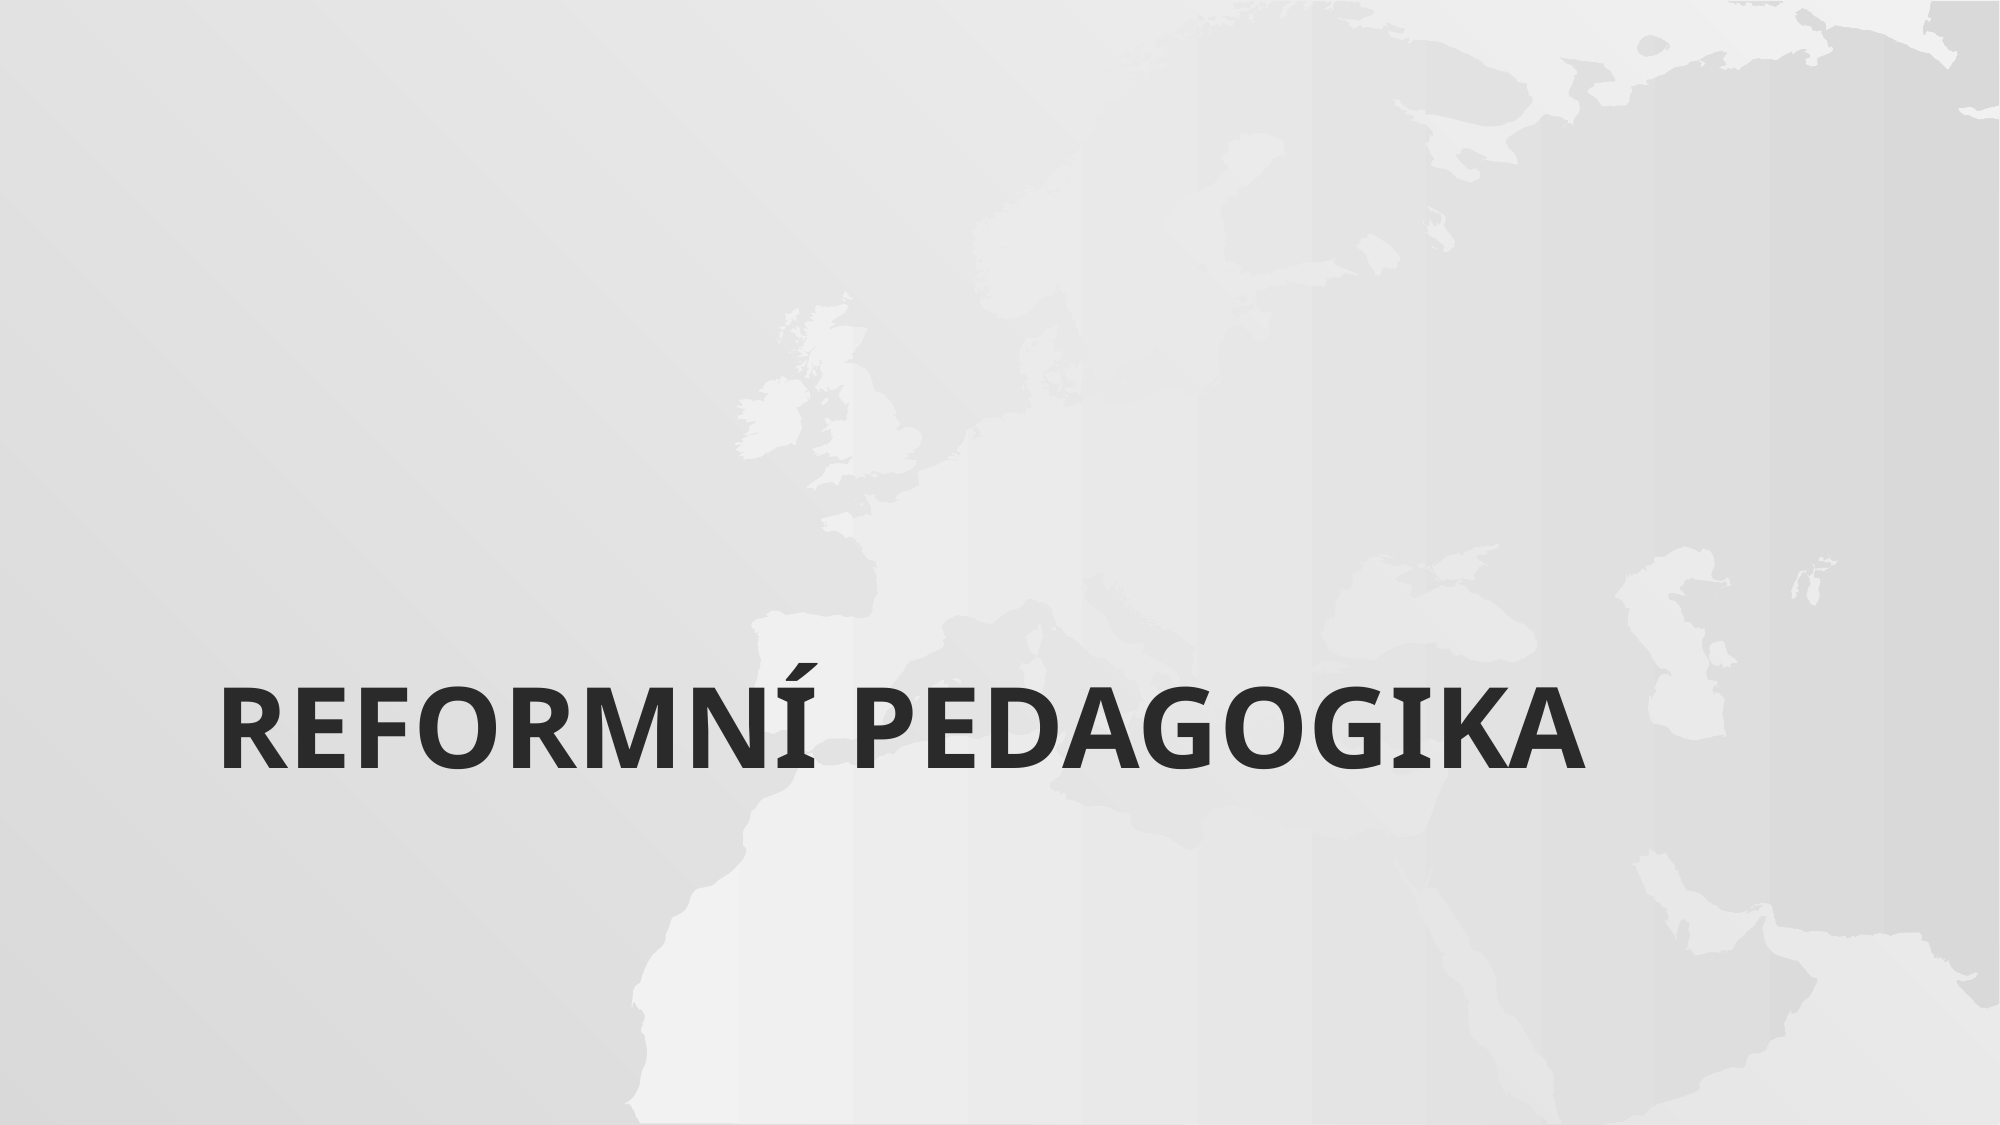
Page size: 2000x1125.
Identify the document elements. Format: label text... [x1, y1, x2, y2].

title Reformní pedagogika [199, 299, 1800, 800]
